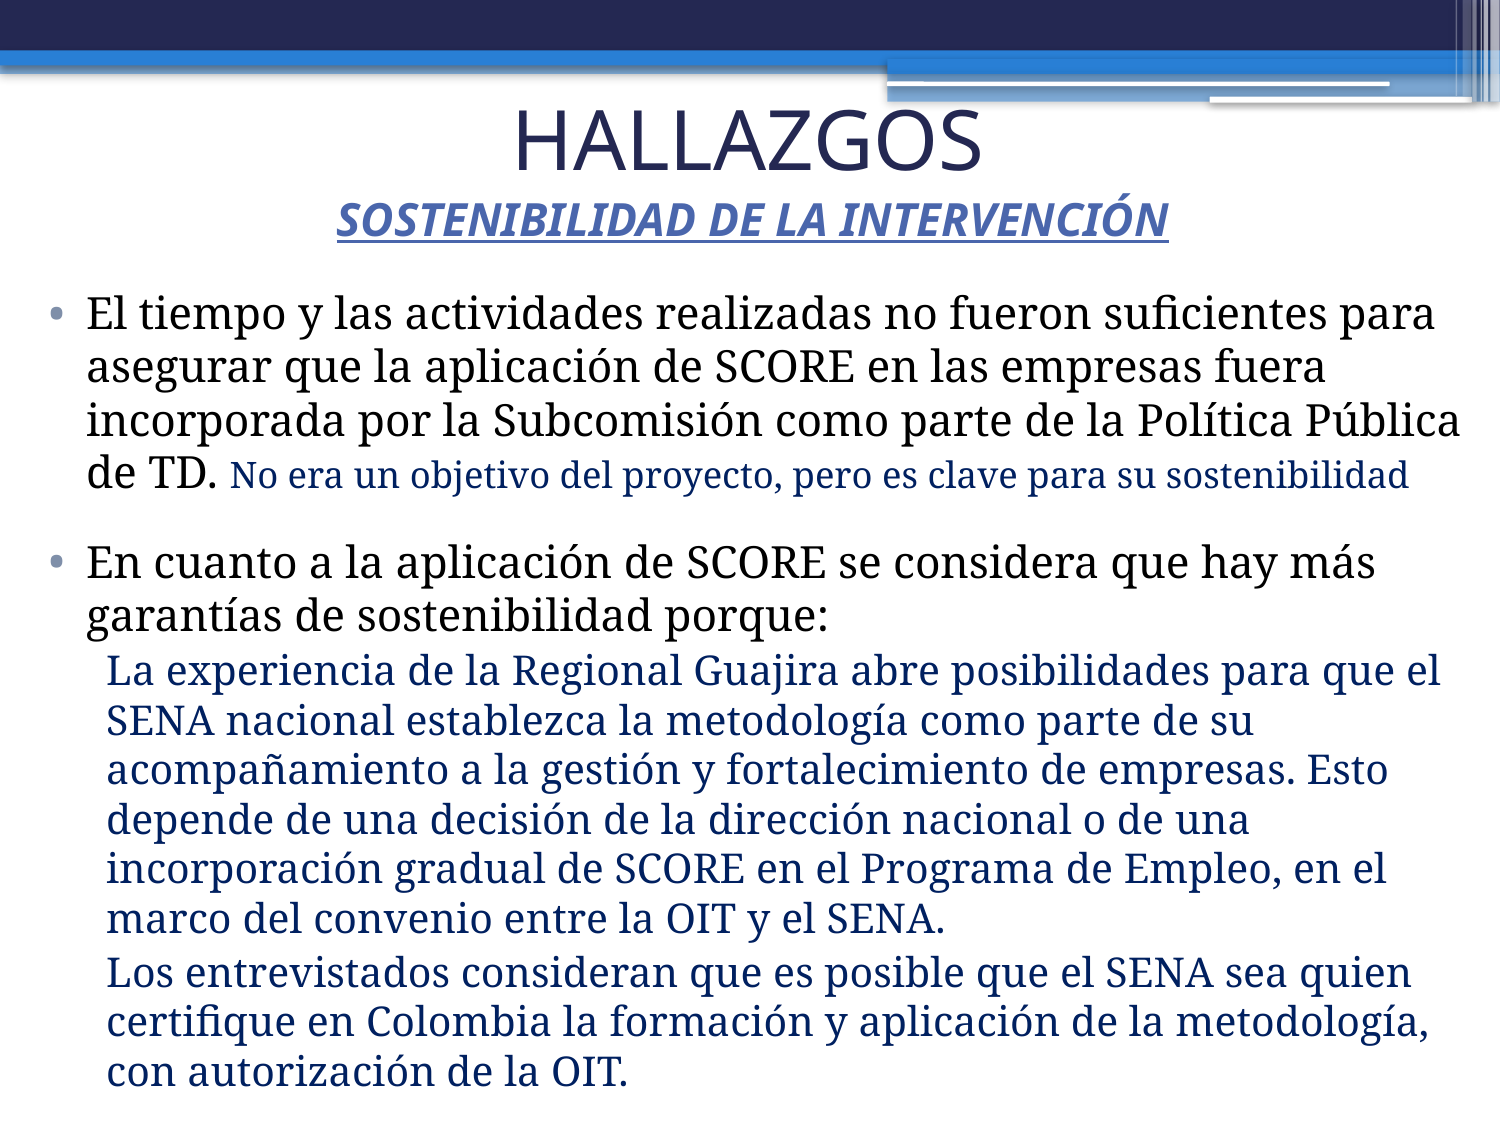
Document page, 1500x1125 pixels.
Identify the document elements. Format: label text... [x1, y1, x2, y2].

text_box SOSTENIBILIDAD DE LA INTERVENCIÓN [17, 182, 1489, 253]
title HALLAZGOS [73, 66, 1424, 182]
list El tiempo y las actividades realizadas no fueron suficientes para asegurar que la aplicación de SCORE en las empresas fuera incorporada por la Subcomisión como parte de la Política Pública de TD. No era un objetivo del proyecto, pero es clave para su sostenibilidad En cuanto a la aplicación de SCORE se considera que hay más garantías de sostenibilidad porque: La experiencia de la Regional Guajira abre posibilidades para que el SENA nacional establezca la metodología como parte de su acompañamiento a la gestión y fortalecimiento de empresas. Esto depende de una decisión de la dirección nacional o de una incorporación gradual de SCORE en el Programa de Empleo, en el marco del convenio entre la OIT y el SENA. Los entrevistados consideran que es posible que el SENA sea quien certifique en Colombia la formación y aplicación de la metodología, con autorización de la OIT. [17, 278, 1489, 1118]
